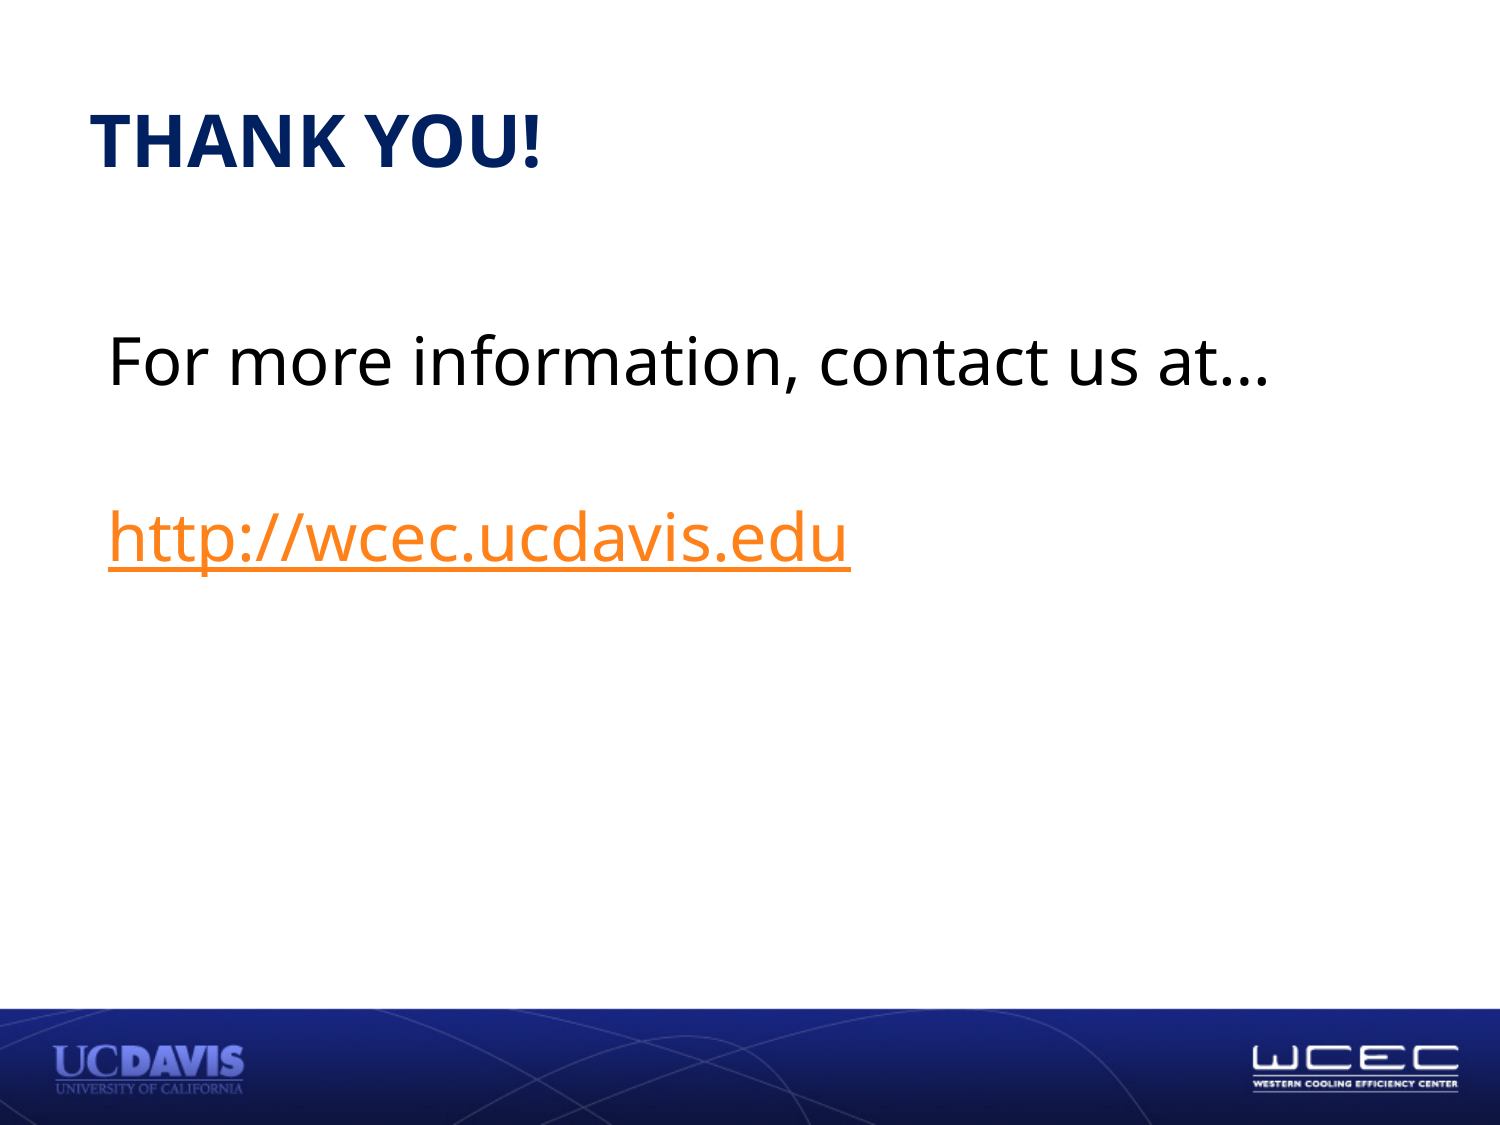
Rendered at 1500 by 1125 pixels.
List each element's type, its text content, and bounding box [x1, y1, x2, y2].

picture [0, 0, 1500, 1125]
list For more information, contact us at… http://wcec.ucdavis.edu [75, 243, 1425, 986]
title THANK YOU! [75, 45, 1425, 233]
